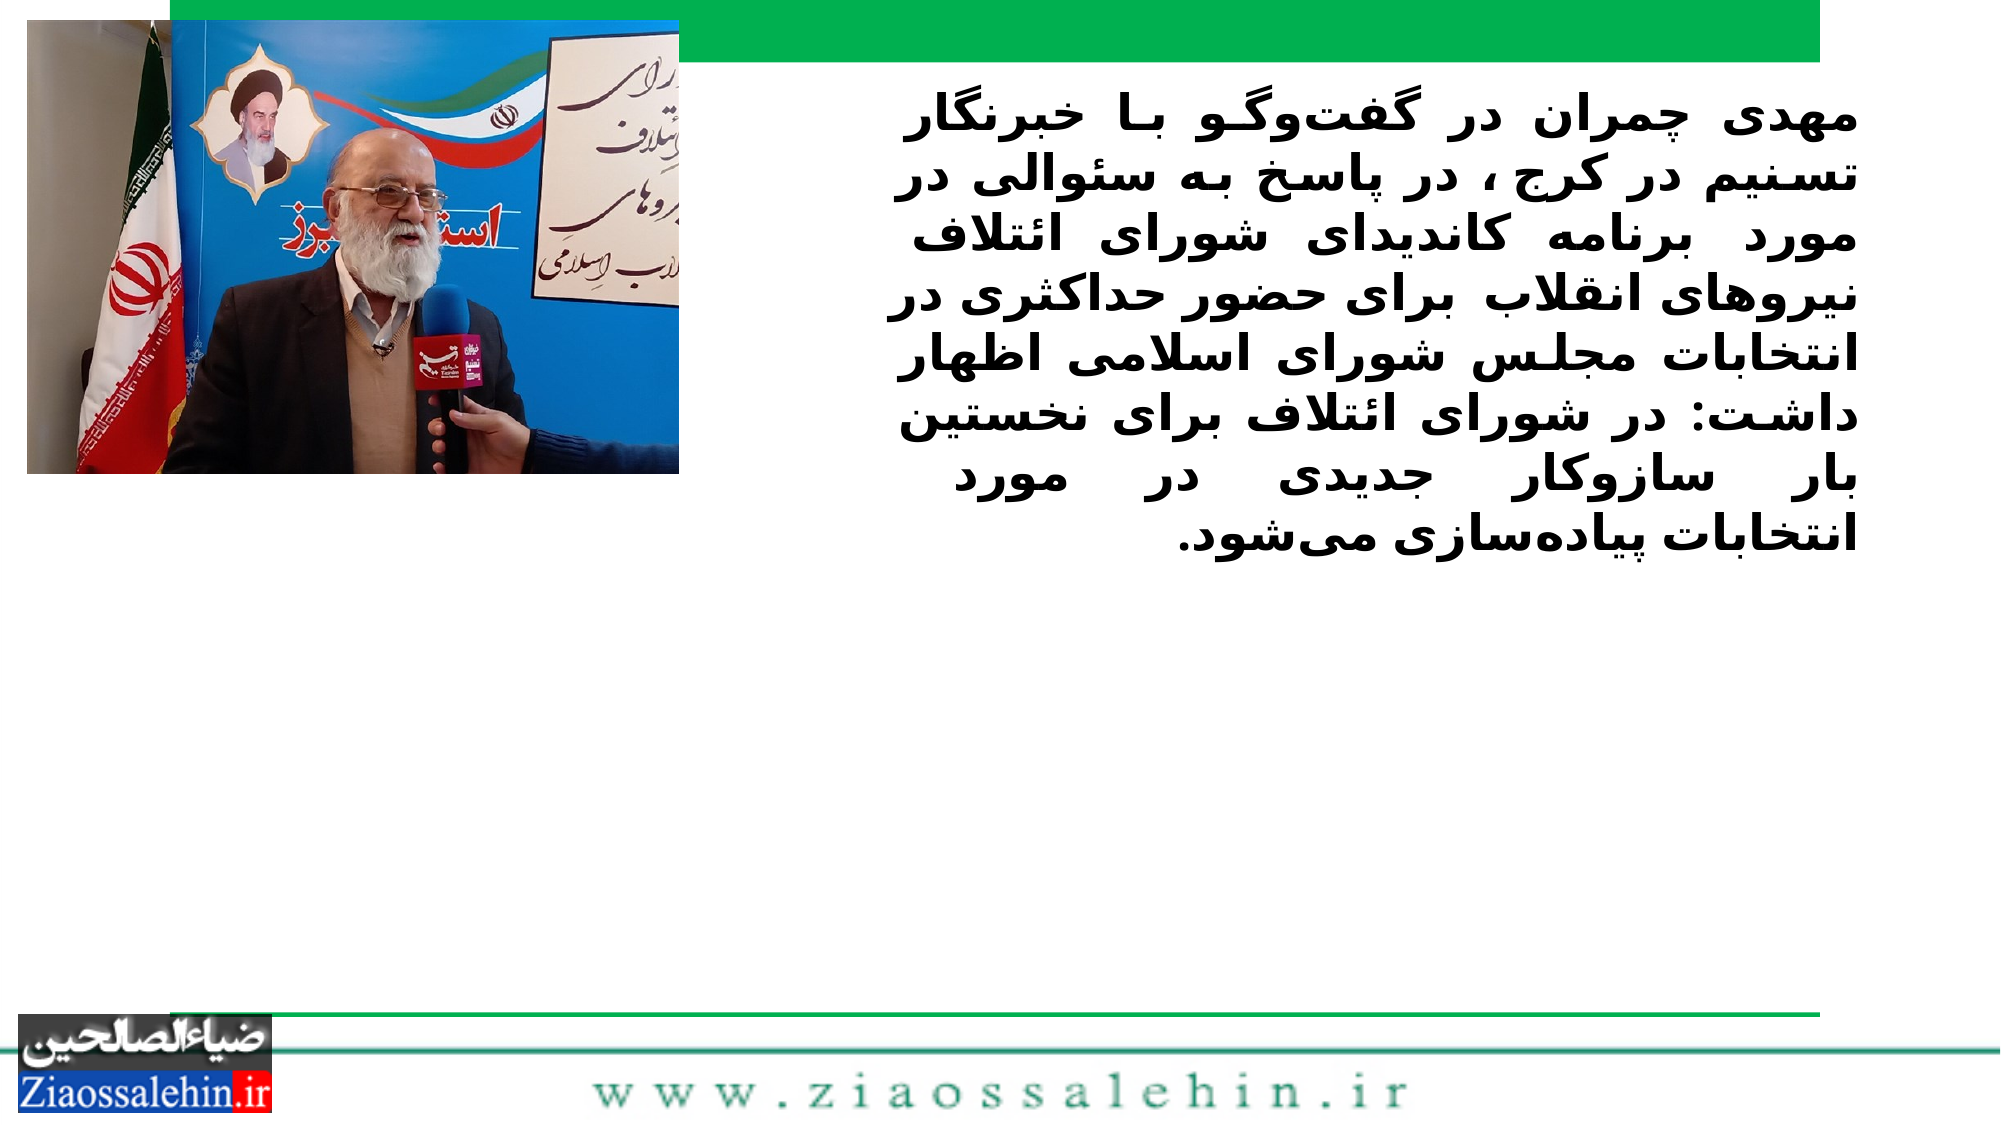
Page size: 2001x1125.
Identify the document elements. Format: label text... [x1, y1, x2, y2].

text_box مهدی چمران در گفت‌وگو با خبرنگار تسنیم در کرج ، در پاسخ به سئوالی در مورد برنامه کاندیدای شورای ائتلاف نیروهای انقلاب برای حضور حداکثری در انتخابات مجلس شورای اسلامی‌ اظهار داشت: در شورای ائتلاف برای نخستین بار سازوکار جدیدی در مورد انتخابات پیاده‌سازی می‌شود. [875, 73, 1875, 568]
picture [0, 0, 2001, 1125]
